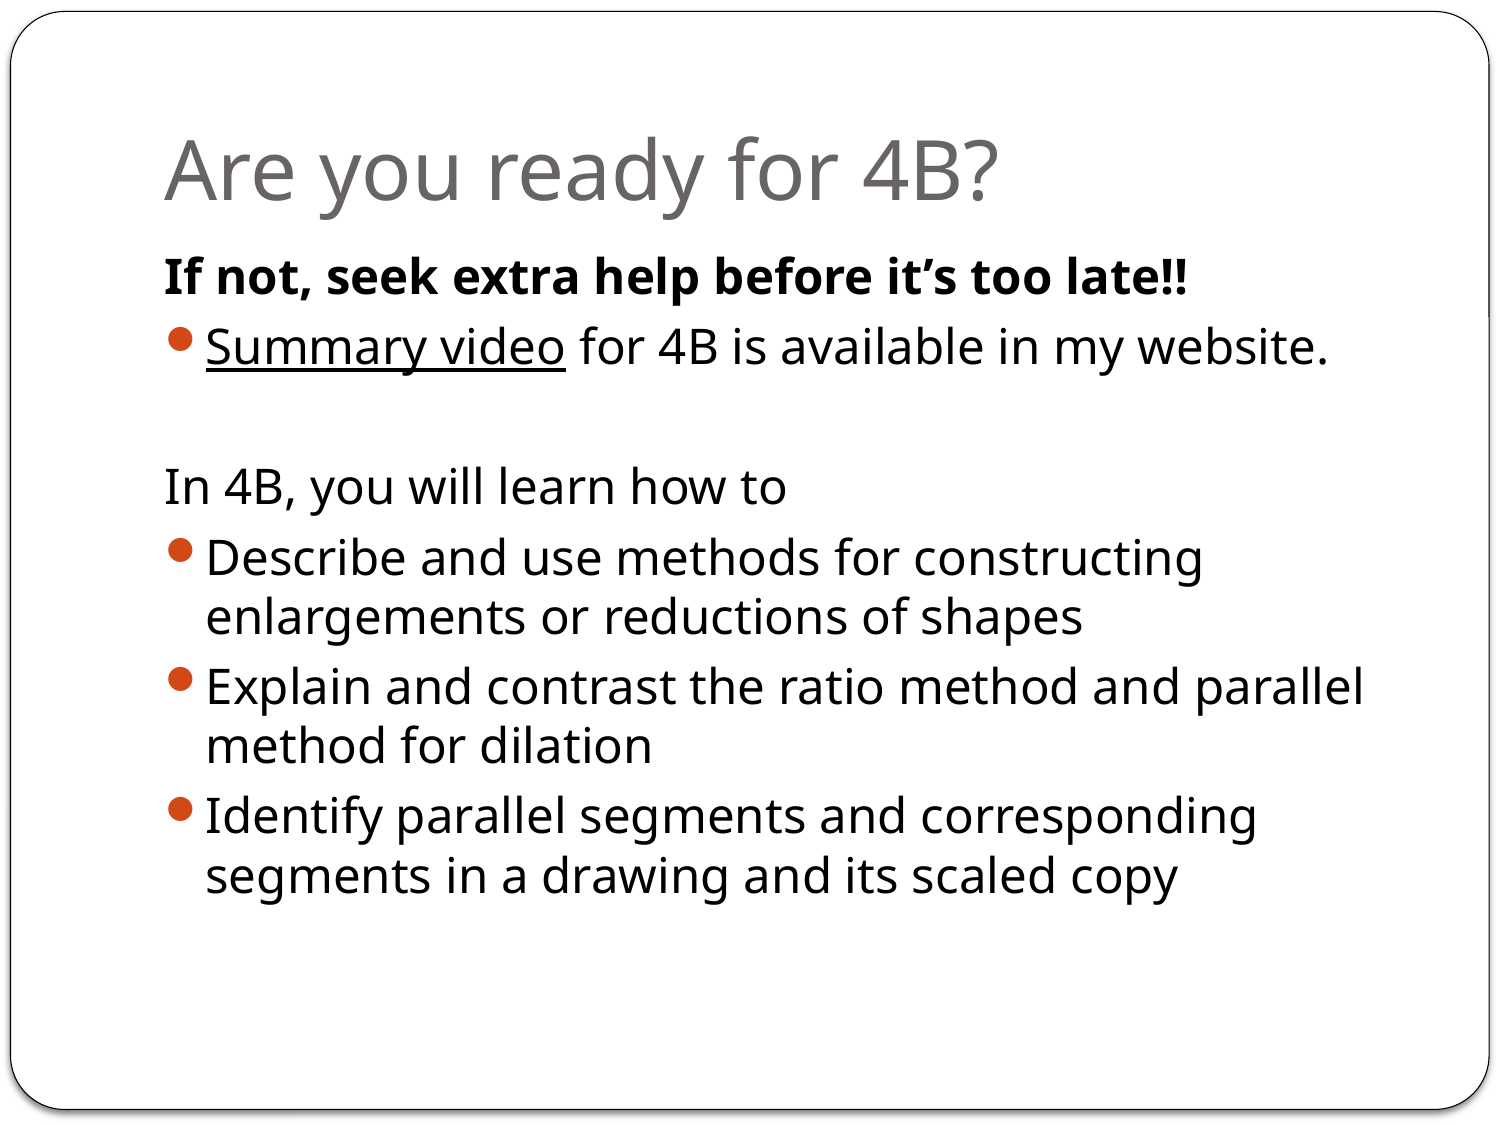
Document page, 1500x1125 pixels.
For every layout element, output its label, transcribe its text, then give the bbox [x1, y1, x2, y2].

list If not, seek extra help before it’s too late!! Summary video for 4B is available in my website. In 4B, you will learn how to Describe and use methods for constructing enlargements or reductions of shapes Explain and contrast the ratio method and parallel method for dilation Identify parallel segments and corresponding segments in a drawing and its scaled copy [150, 237, 1425, 988]
title Are you ready for 4B? [150, 45, 1425, 233]
